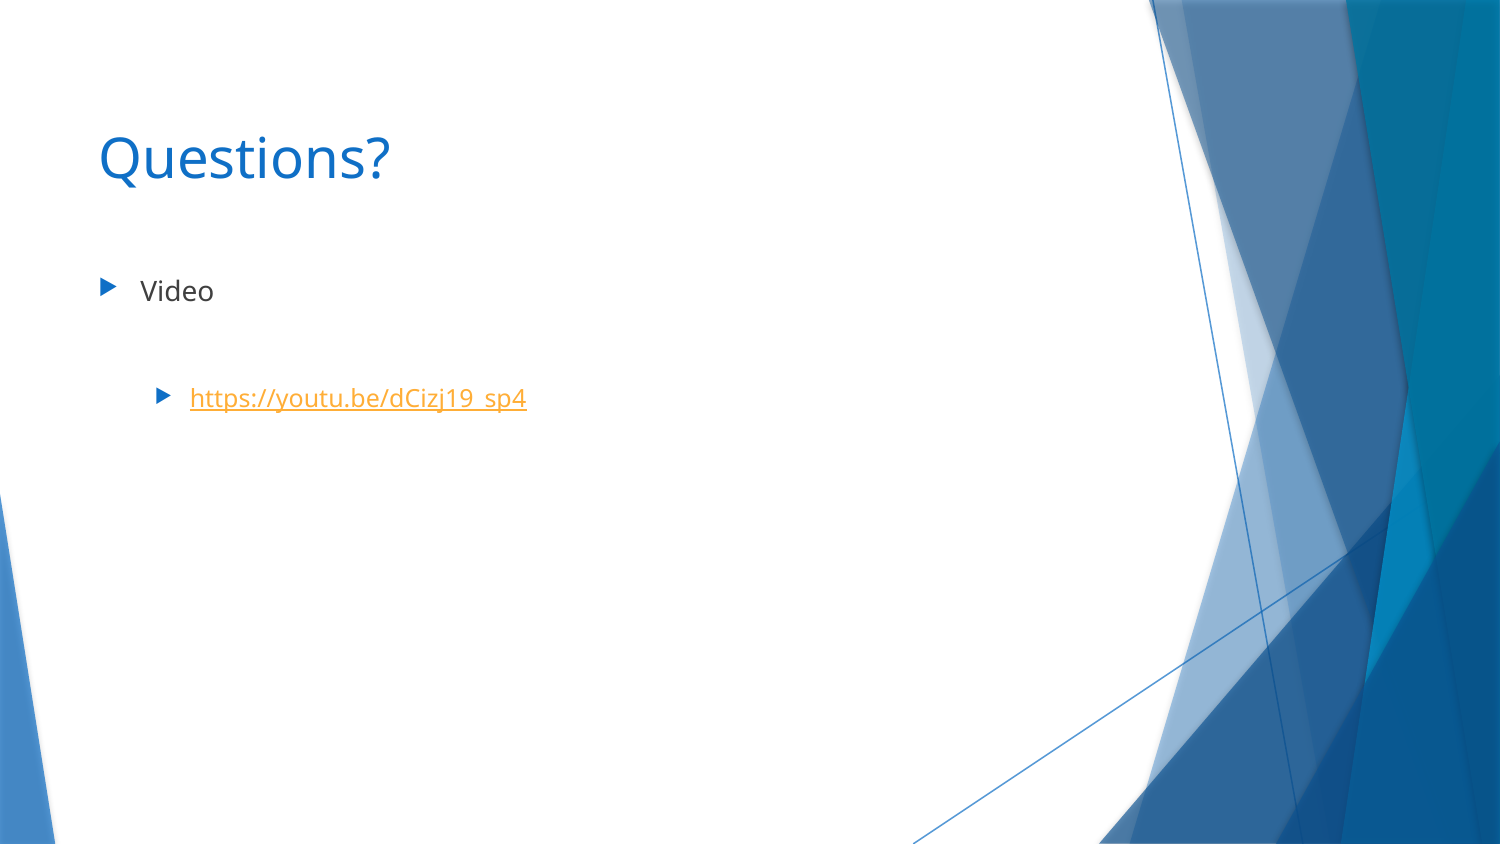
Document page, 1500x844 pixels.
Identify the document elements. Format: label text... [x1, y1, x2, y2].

title Questions? [83, 75, 1141, 238]
list Video https://youtu.be/dCizj19_sp4 [83, 265, 1141, 744]
